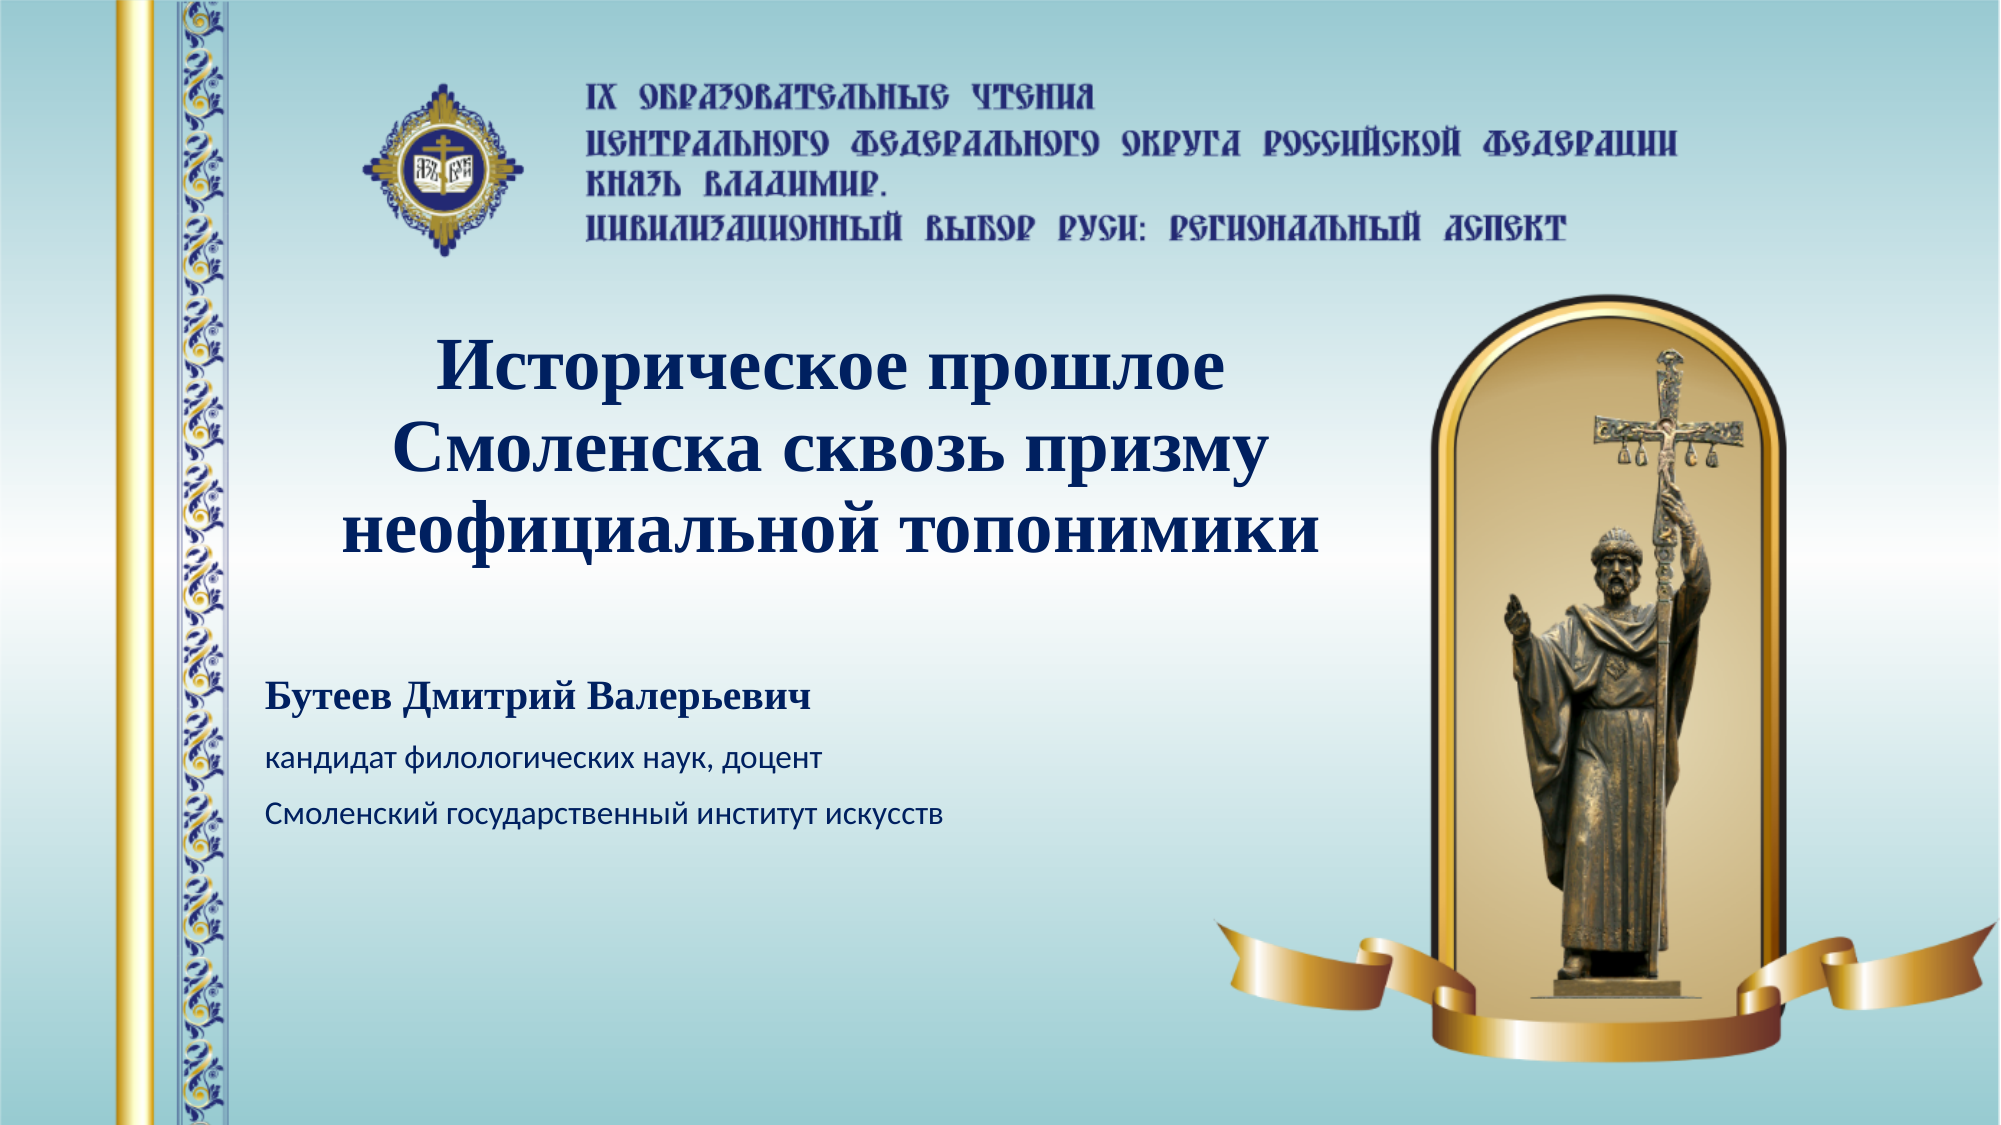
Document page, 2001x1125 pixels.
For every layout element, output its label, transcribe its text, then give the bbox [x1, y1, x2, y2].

title Историческое прошлое Смоленска сквозь призму неофициальной топонимики [249, 264, 1413, 576]
subtitle Бутеев Дмитрий Валерьевич кандидат филологических наук, доцент Смоленский государственный институт искусств [249, 666, 1413, 865]
picture [0, 0, 2000, 1125]
